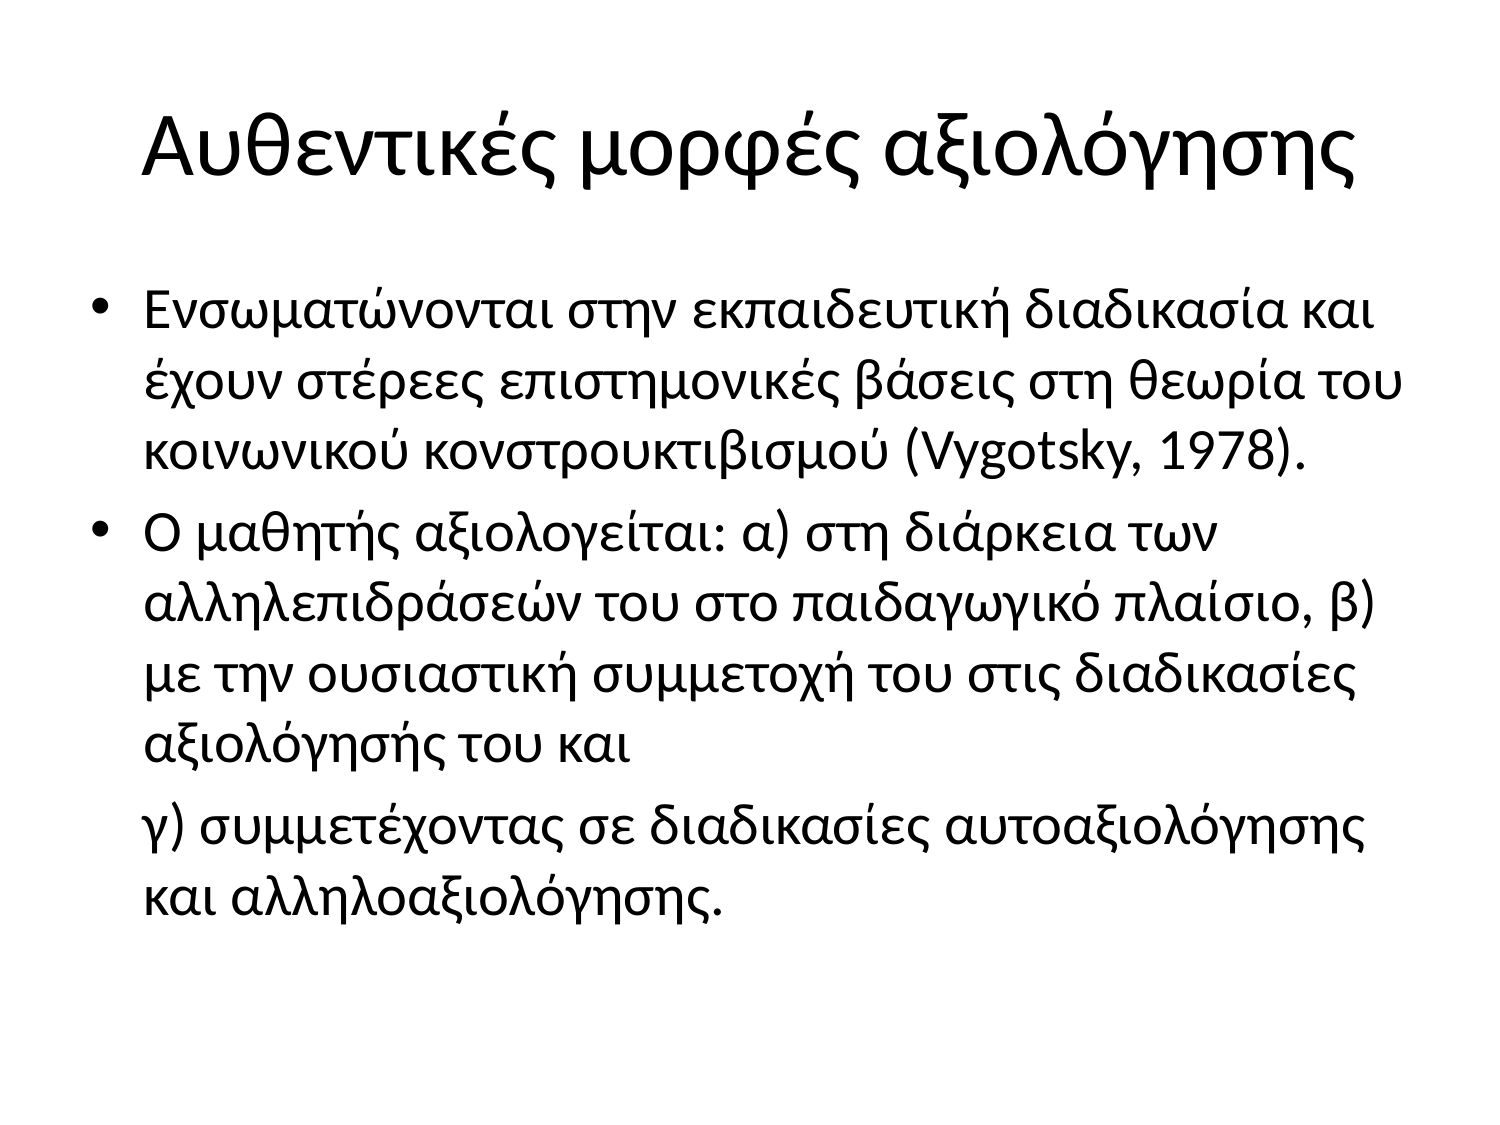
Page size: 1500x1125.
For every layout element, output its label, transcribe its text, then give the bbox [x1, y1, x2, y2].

list Ενσωματώνονται στην εκπαιδευτική διαδικασία και έχουν στέρεες επιστημονικές βάσεις στη θεωρία του κοινωνικού κονστρουκτιβισμού (Vygotsky, 1978). Ο μαθητής αξιολογείται: α) στη διάρκεια των αλληλεπιδράσεών του στο παιδαγωγικό πλαίσιο, β) με την ουσιαστική συμμετοχή του στις διαδικασίες αξιολόγησής του και γ) συμμετέχοντας σε διαδικασίες αυτοαξιολόγησης και αλληλοαξιολόγησης. [75, 262, 1425, 1005]
title Αυθεντικές μορφές αξιολόγησης [75, 45, 1425, 233]
